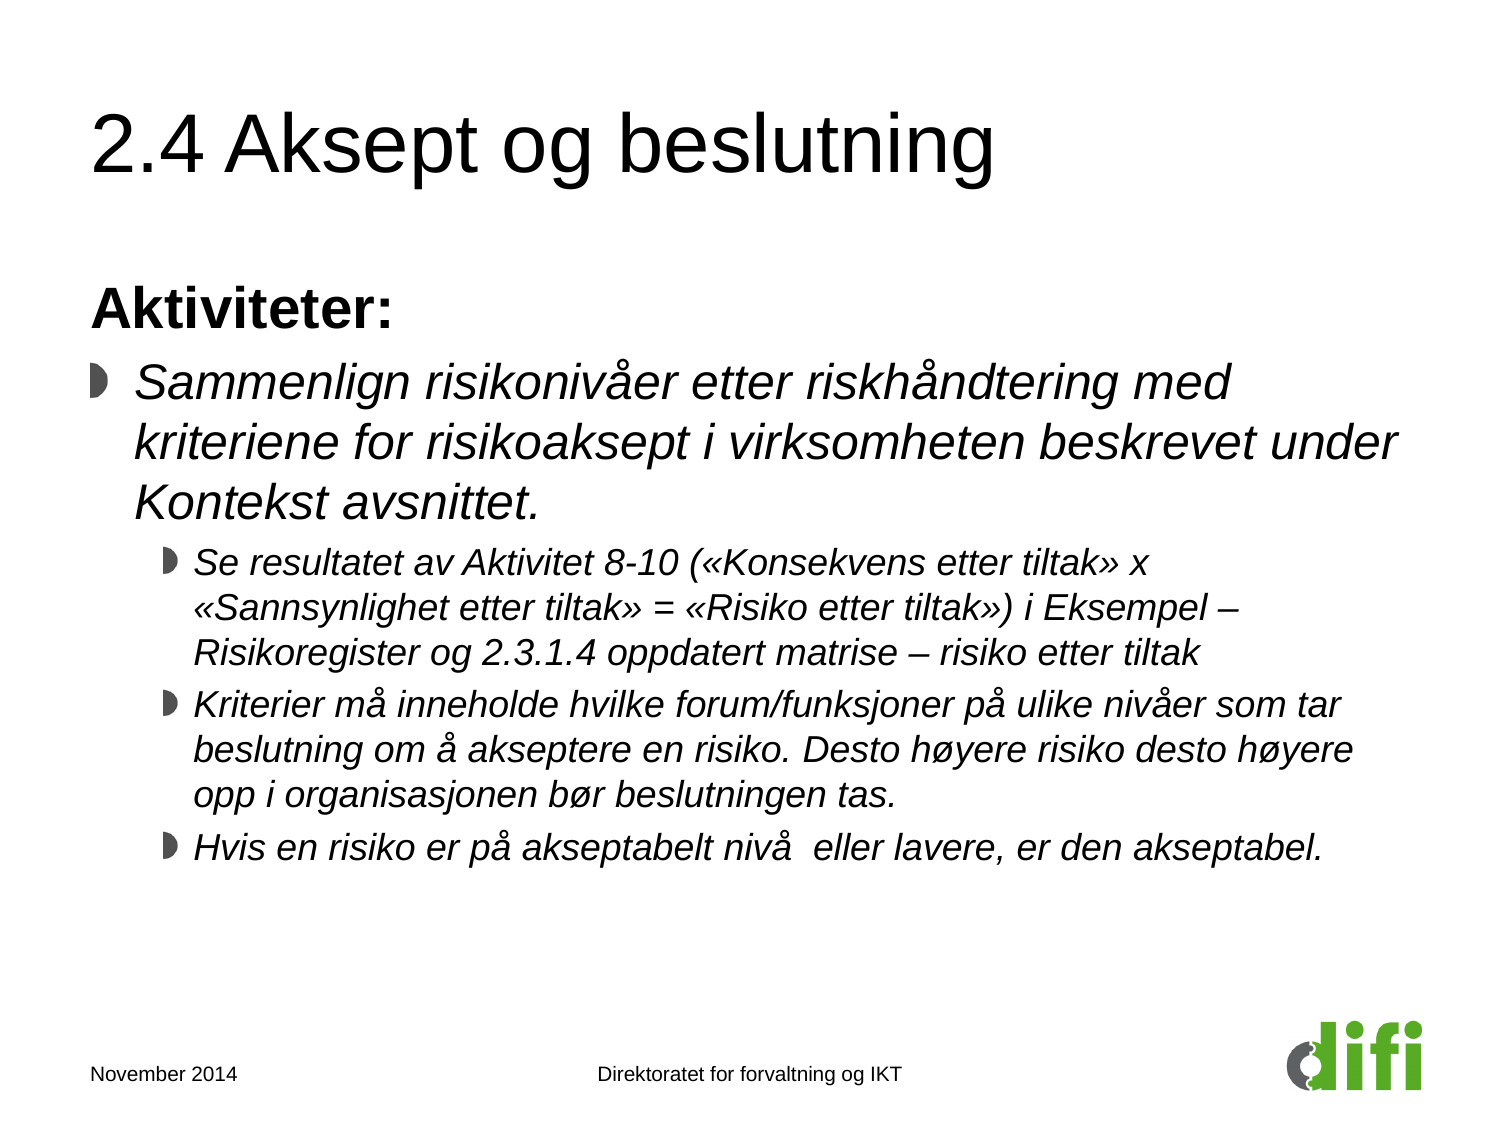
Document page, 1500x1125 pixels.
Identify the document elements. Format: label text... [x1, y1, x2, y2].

footer Direktoratet for forvaltning og IKT [512, 1042, 988, 1103]
picture [1284, 1019, 1425, 1093]
list Aktiviteter: Sammenlign risikonivåer etter riskhåndtering med kriteriene for risikoaksept i virksomheten beskrevet under Kontekst avsnittet. Se resultatet av Aktivitet 8-10 («Konsekvens etter tiltak» x «Sannsynlighet etter tiltak» = «Risiko etter tiltak») i Eksempel – Risikoregister og 2.3.1.4 oppdatert matrise – risiko etter tiltak Kriterier må inneholde hvilke forum/funksjoner på ulike nivåer som tar beslutning om å akseptere en risiko. Desto høyere risiko desto høyere opp i organisasjonen bør beslutningen tas. Hvis en risiko er på akseptabelt nivå eller lavere, er den akseptabel. [74, 262, 1426, 1006]
picture [163, 689, 178, 716]
picture [163, 546, 178, 574]
picture [163, 831, 178, 859]
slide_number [75, 1042, 425, 1103]
title 2.4 Aksept og beslutning [74, 44, 1426, 233]
picture [90, 362, 108, 398]
